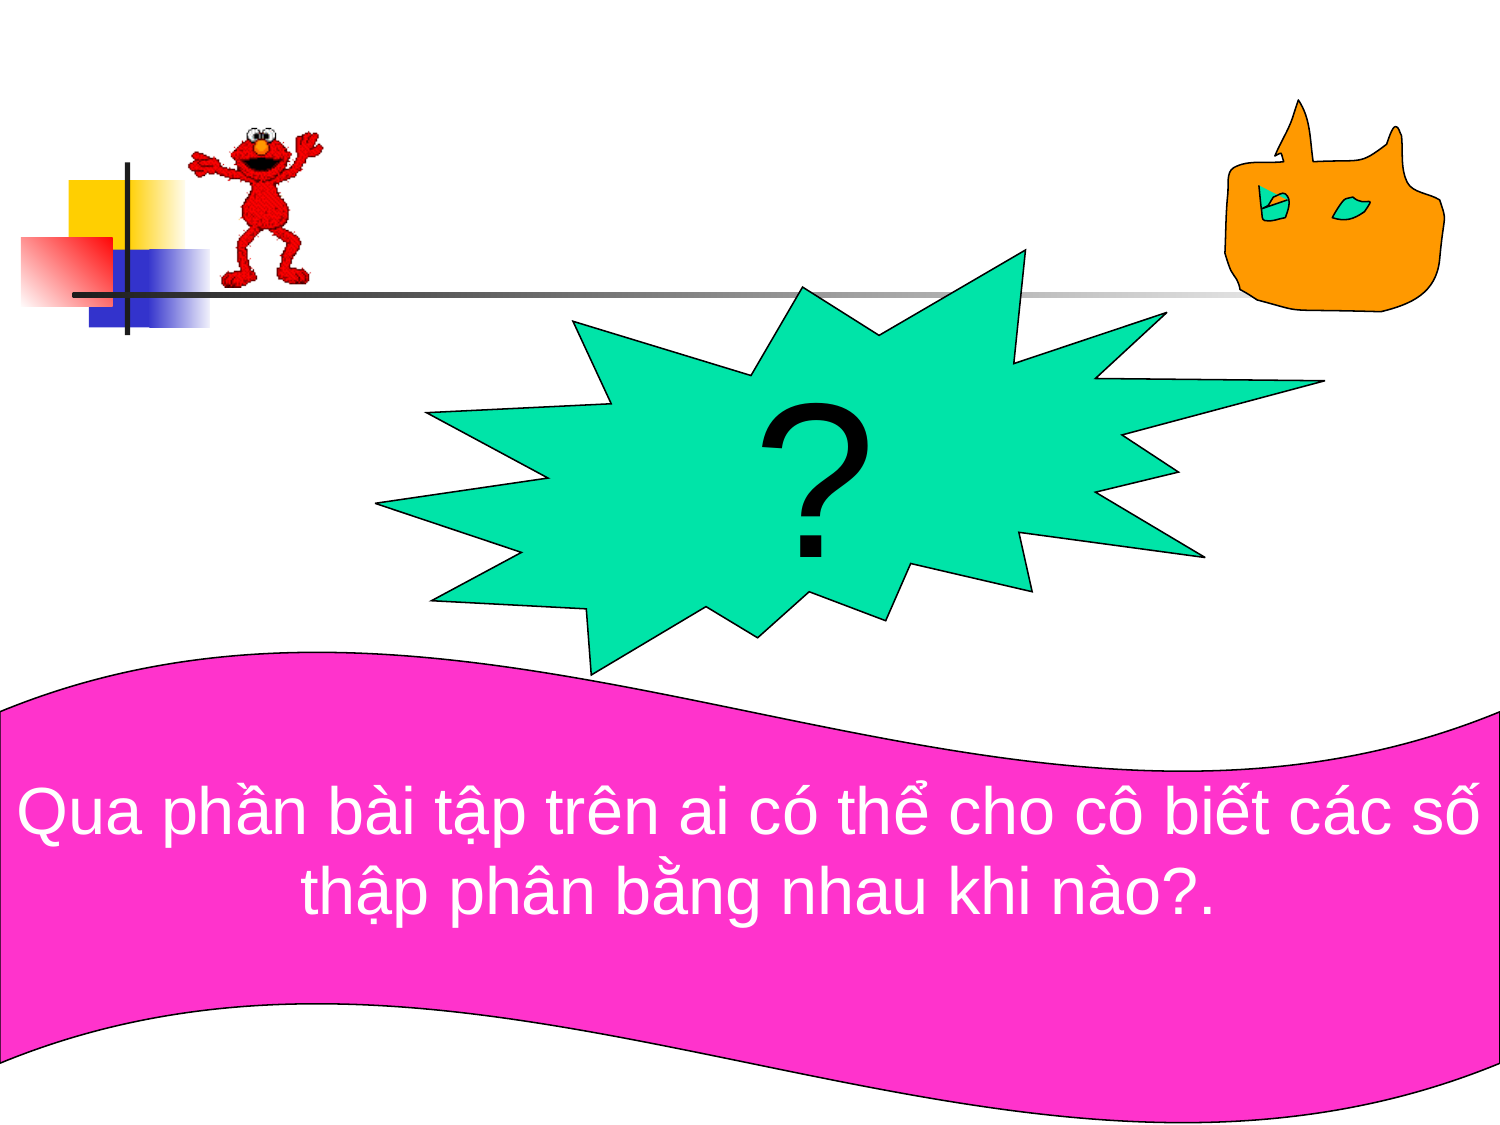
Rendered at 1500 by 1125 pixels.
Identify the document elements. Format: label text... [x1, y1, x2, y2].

text_box ? [375, 249, 1326, 676]
text_box [1224, 99, 1445, 312]
picture [174, 37, 354, 288]
text_box [1332, 197, 1371, 220]
text_box [1258, 185, 1290, 221]
text_box Qua phần bài tập trên ai có thể cho cô biết các số thập phân bằng nhau khi nào?. [0, 652, 1500, 1123]
